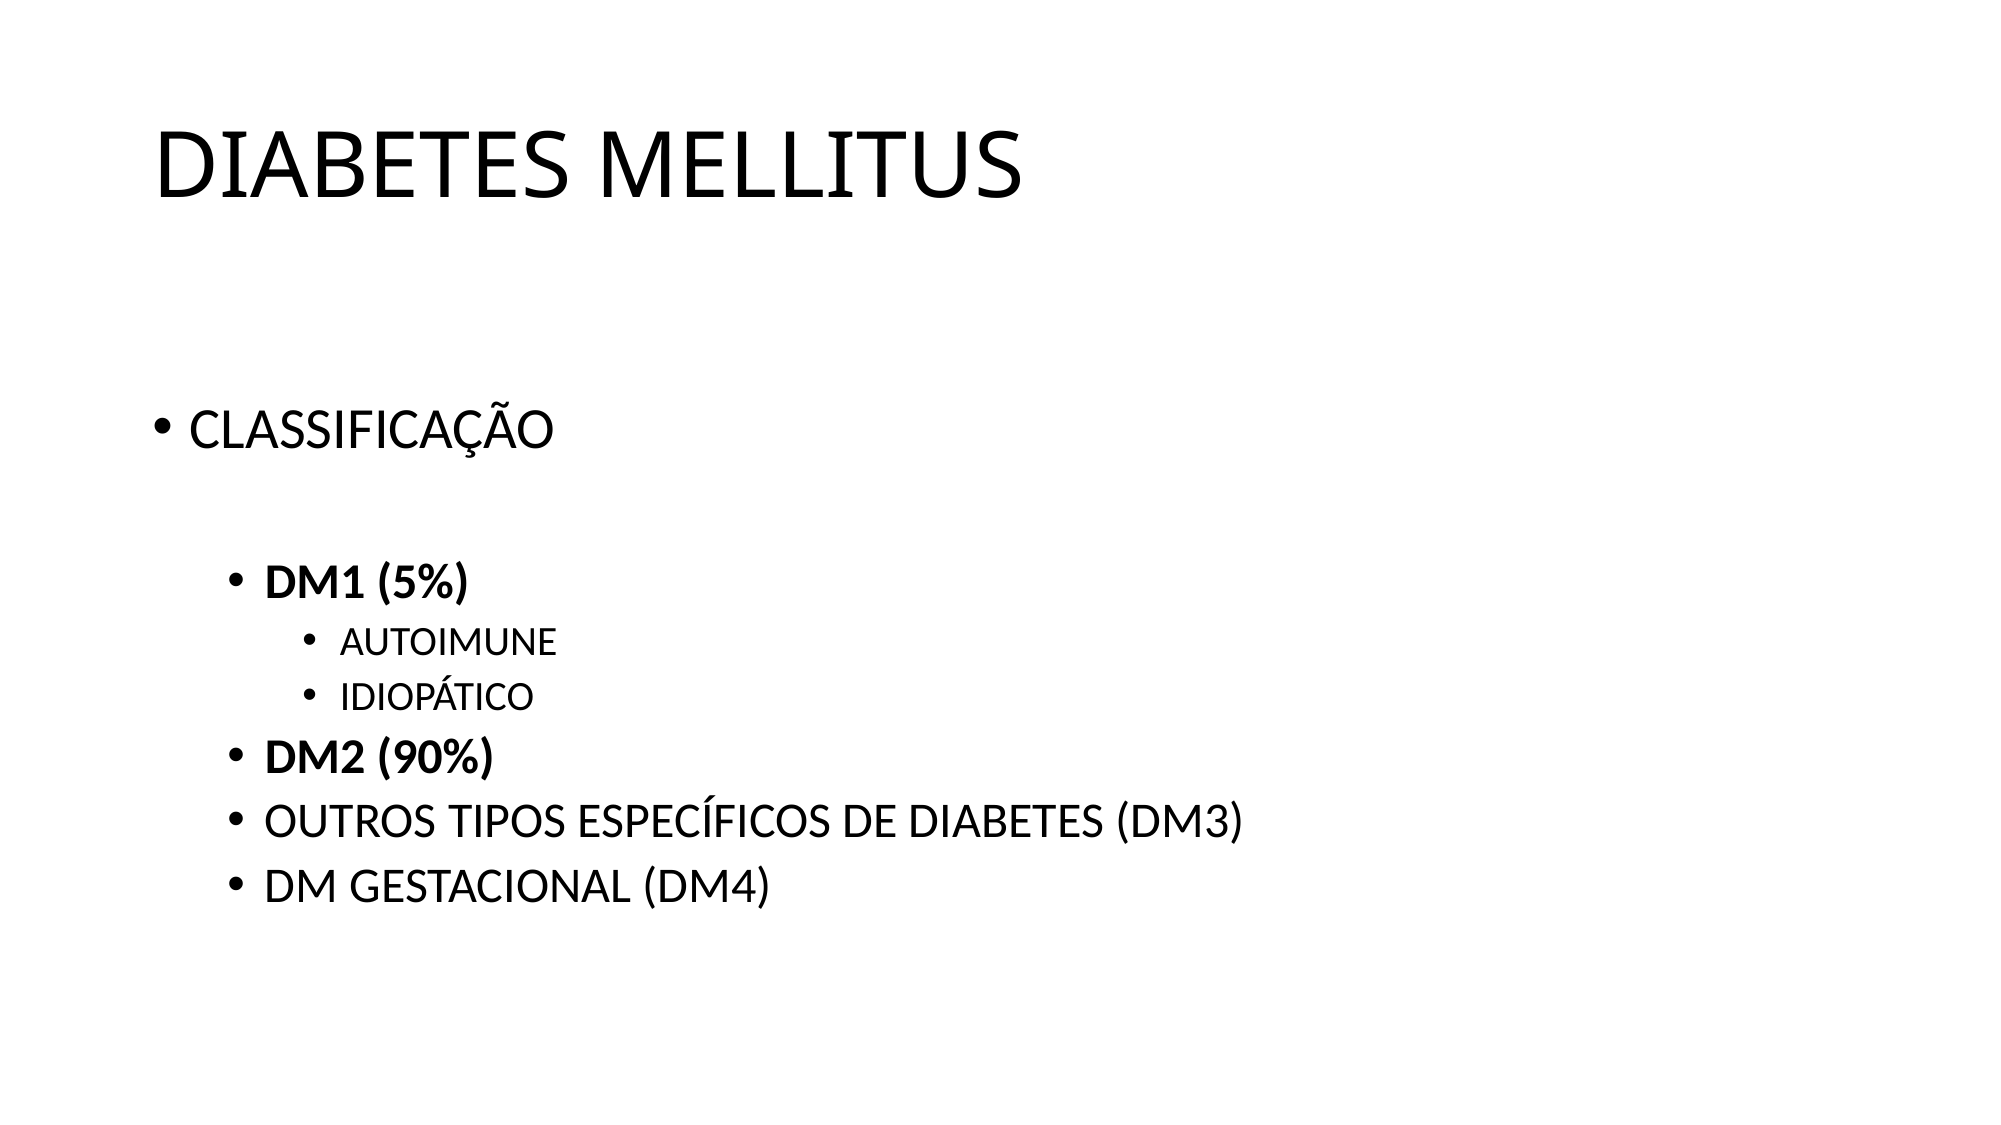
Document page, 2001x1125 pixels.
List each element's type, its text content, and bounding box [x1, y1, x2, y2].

title DIABETES MELLITUS [137, 59, 1863, 277]
list CLASSIFICAÇÃO DM1 (5%) AUTOIMUNE IDIOPÁTICO DM2 (90%) OUTROS TIPOS ESPECÍFICOS DE DIABETES (DM3) DM GESTACIONAL (DM4) [137, 299, 1863, 1014]
